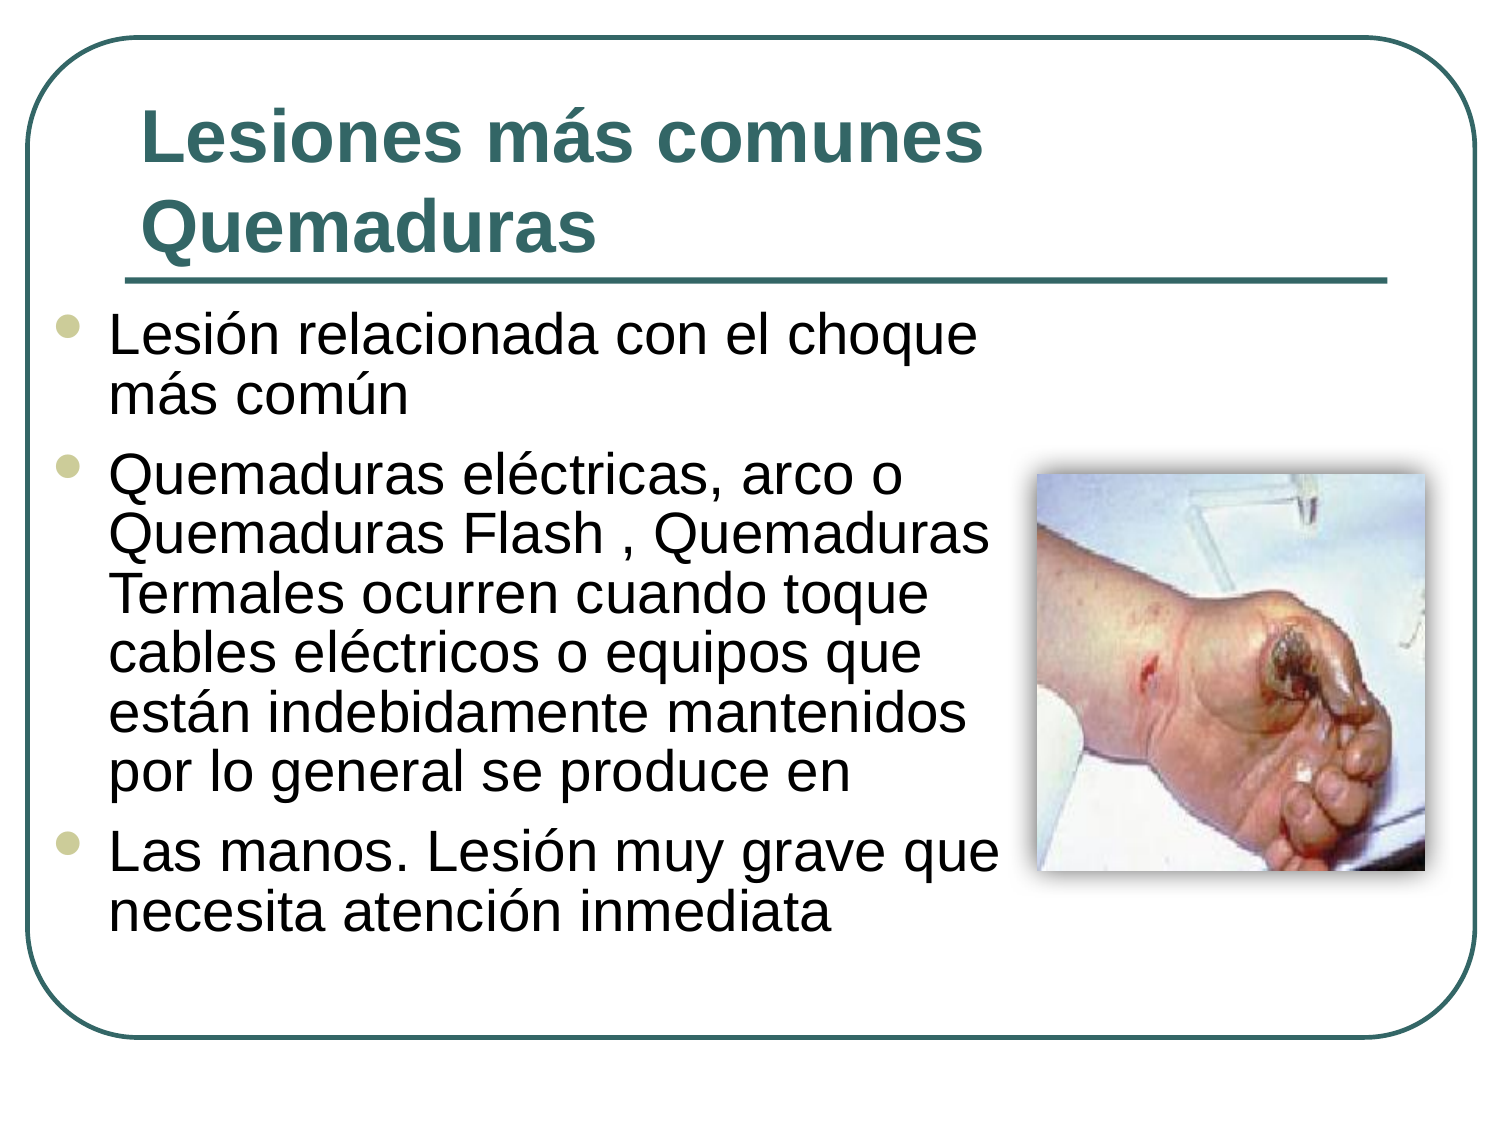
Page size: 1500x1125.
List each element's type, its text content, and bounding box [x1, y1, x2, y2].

list Lesión relacionada con el choque más común Quemaduras eléctricas, arco o Quemaduras Flash , Quemaduras Termales ocurren cuando toque cables eléctricos o equipos que están indebidamente mantenidos por lo general se produce en Las manos. Lesión muy grave que necesita atención inmediata [37, 299, 1063, 1026]
picture [1037, 474, 1426, 871]
title Lesiones más comunes Quemaduras [124, 87, 1388, 276]
